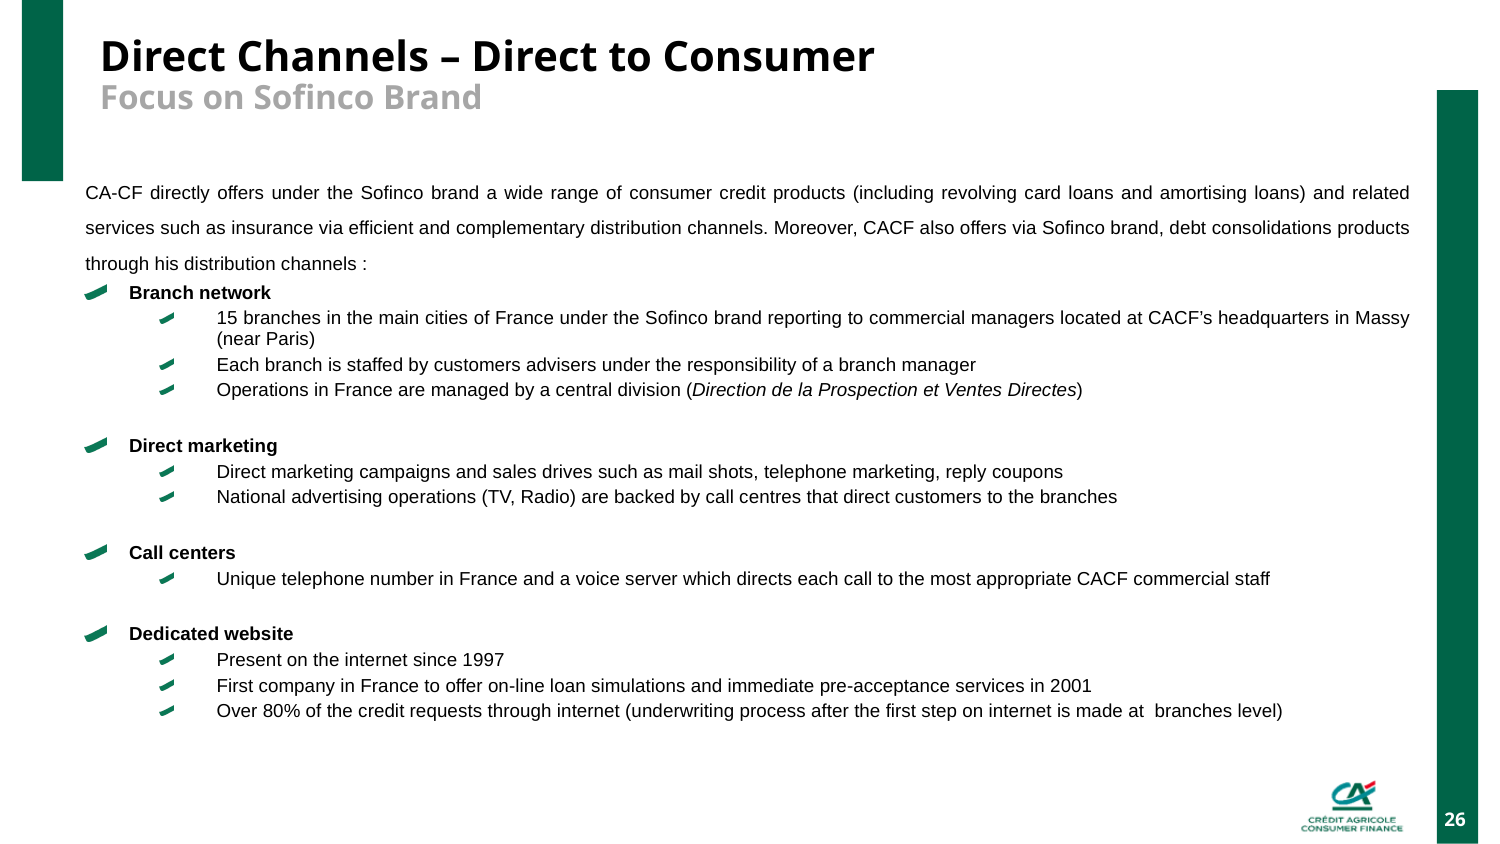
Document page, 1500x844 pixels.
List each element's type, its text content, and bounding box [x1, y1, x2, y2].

picture [159, 465, 174, 477]
picture [84, 625, 107, 642]
text_box CA-CF directly offers under the Sofinco brand a wide range of consumer credit products (including revolving card loans and amortising loans) and related services such as insurance via efficient and complementary distribution channels. Moreover, CACF also offers via Sofinco brand, debt consolidations products through his distribution channels : Branch network 15 branches in the main cities of France under the Sofinco brand reporting to commercial managers located at CACF’s headquarters in Massy (near Paris) Each branch is staffed by customers advisers under the responsibility of a branch manager Operations in France are managed by a central division (Direction de la Prospection et Ventes Directes) Direct marketing Direct marketing campaigns and sales drives such as mail shots, telephone marketing, reply coupons National advertising operations (TV, Radio) are backed by call centres that direct customers to the branches Call centers Unique telephone number in France and a voice server which directs each call to the most appropriate CACF commercial staff Dedicated website Present on the internet since 1997 First company in France to offer on-line loan simulations and immediate pre-acceptance services in 2001 Over 80% of the credit requests through internet (underwriting process after the first step on internet is made at branches level) [84, 119, 1409, 795]
title Direct Channels – Direct to Consumer Focus on Sofinco Brand [84, 28, 1397, 115]
picture [159, 358, 174, 370]
picture [159, 705, 174, 716]
picture [159, 384, 174, 395]
picture [159, 312, 174, 324]
picture [159, 679, 174, 691]
picture [159, 653, 174, 665]
picture [84, 544, 107, 560]
picture [84, 437, 107, 453]
picture [159, 572, 174, 584]
picture [1294, 777, 1413, 844]
picture [84, 284, 107, 300]
picture [159, 491, 174, 502]
slide_number 26 [1412, 795, 1499, 844]
